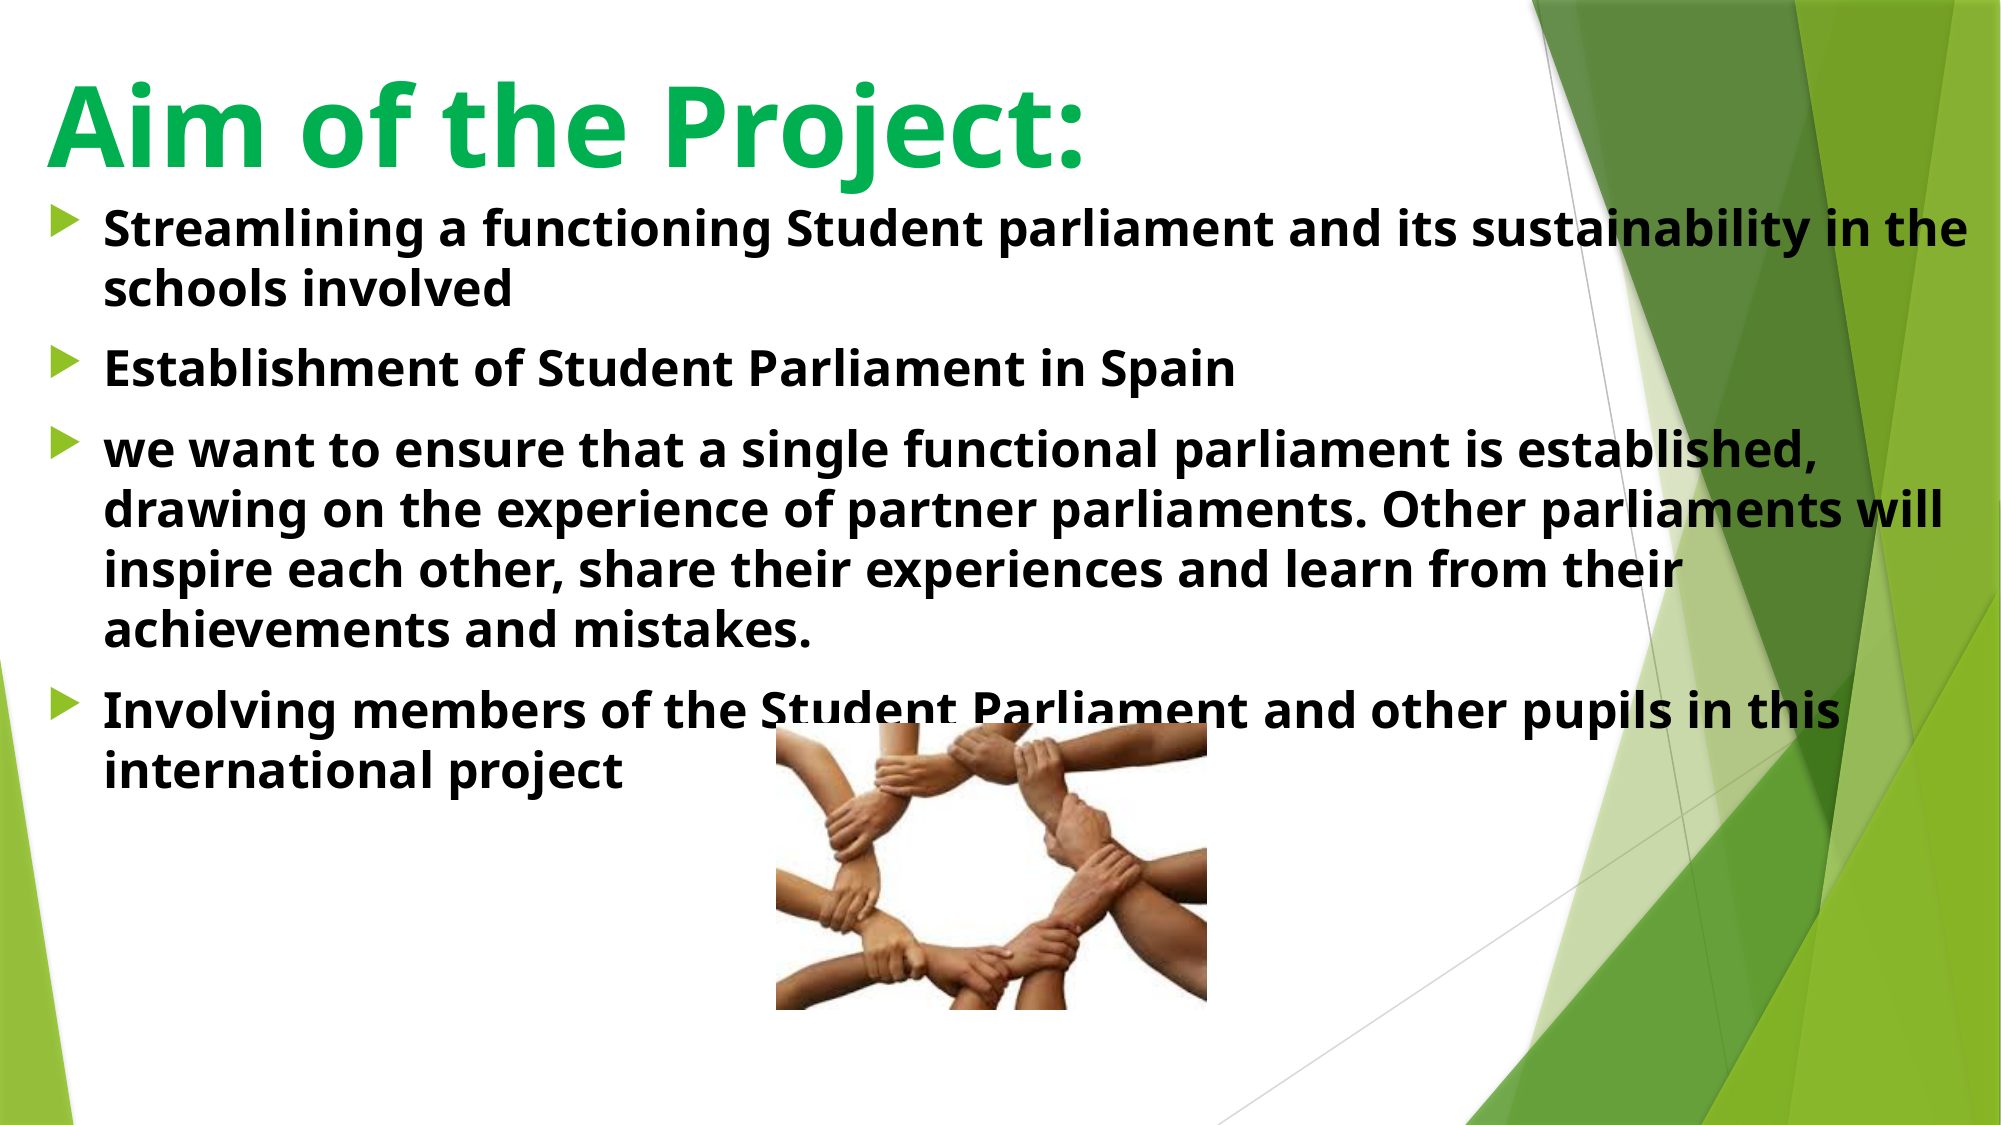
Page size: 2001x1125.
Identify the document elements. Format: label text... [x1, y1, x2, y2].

list Streamlining a functioning Student parliament and its sustainability in the schools involved Establishment of Student Parliament in Spain we want to ensure that a single functional parliament is established, drawing on the experience of partner parliaments. Other parliaments will inspire each other, share their experiences and learn from their achievements and mistakes. Involving members of the Student Parliament and other pupils in this international project [32, 188, 2000, 1078]
picture [776, 723, 1207, 1011]
title Aim of the Project: [32, 47, 1522, 188]
